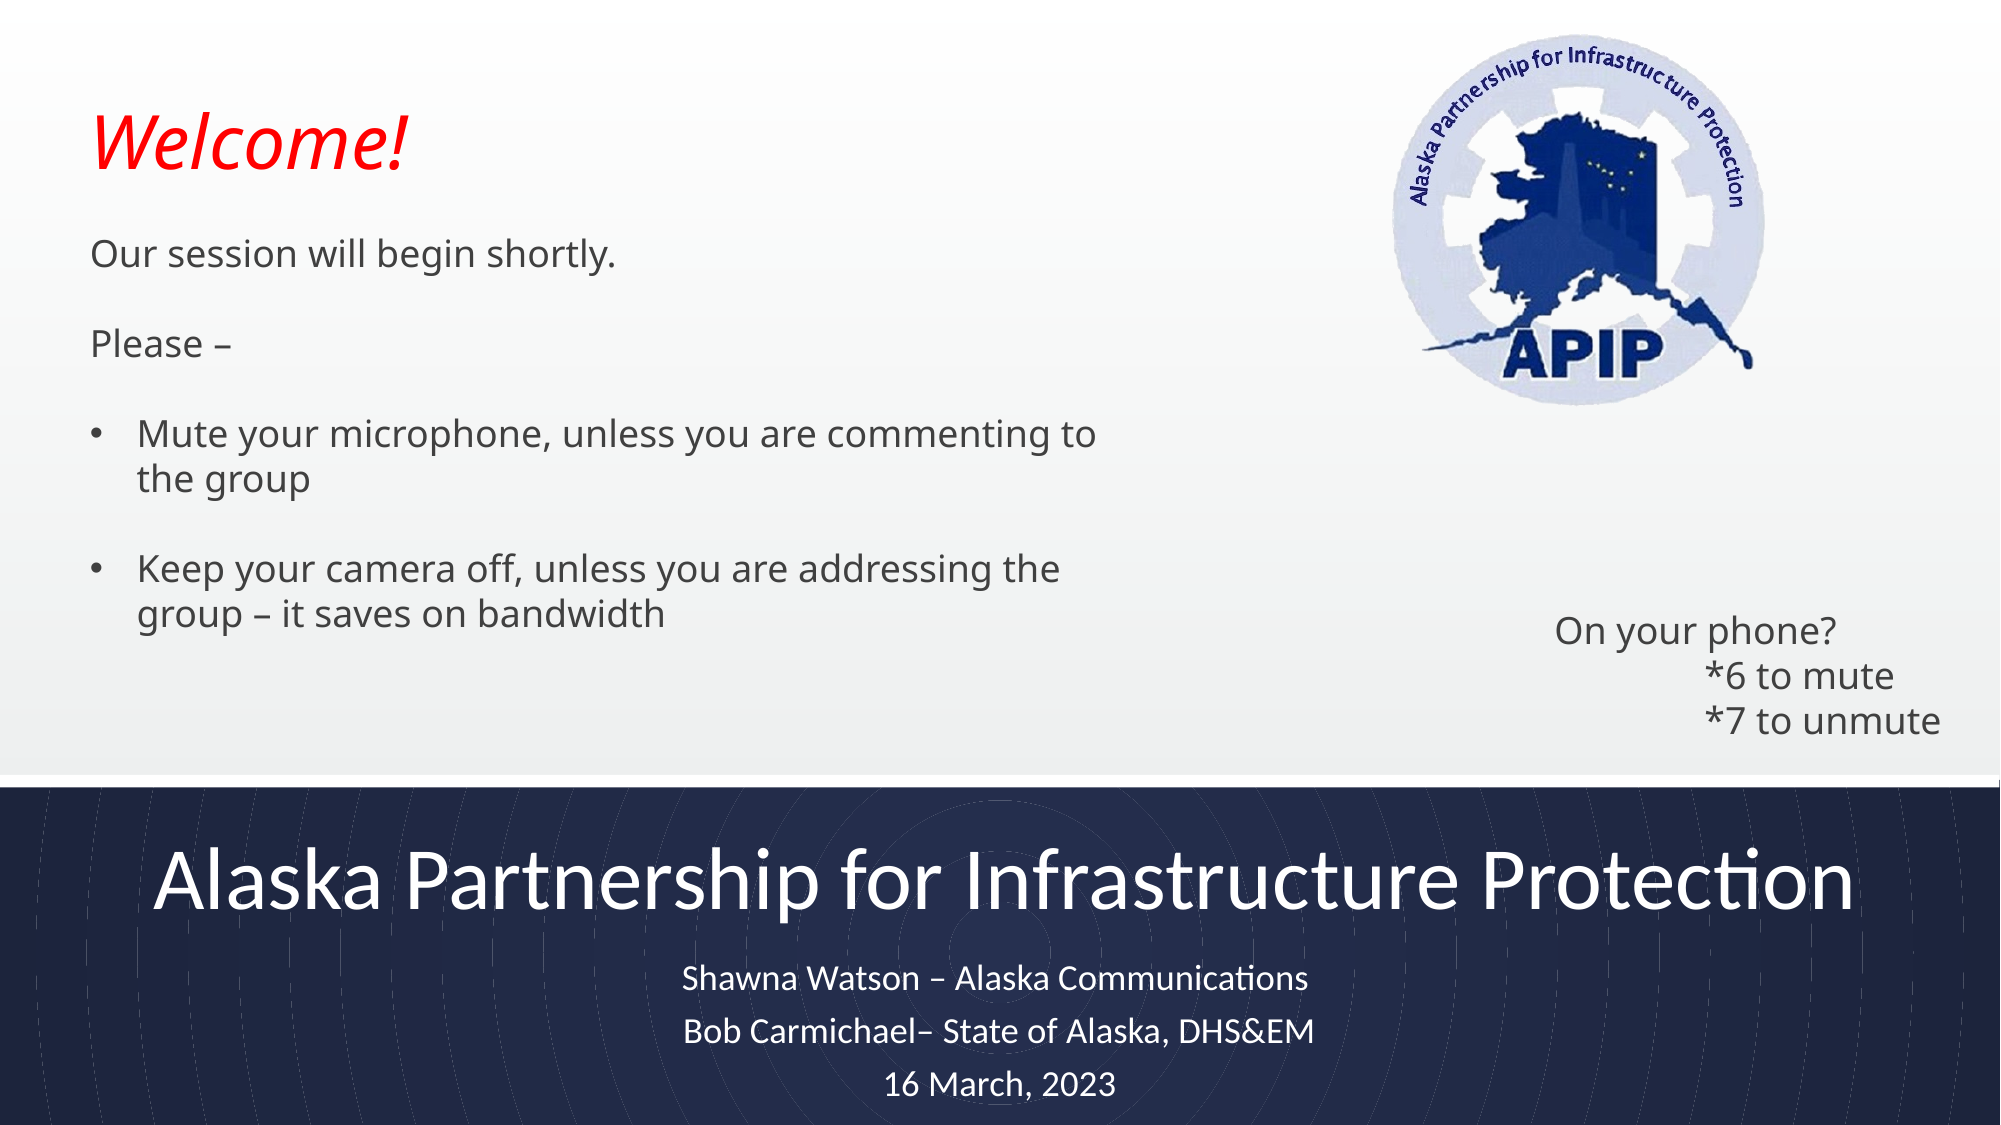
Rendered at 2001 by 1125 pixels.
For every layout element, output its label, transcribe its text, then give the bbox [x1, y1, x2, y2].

subtitle Shawna Watson – Alaska Communications Bob Carmichael– State of Alaska, DHS&EM 16 March, 2023 [249, 937, 1750, 1113]
text_box On your phone? *6 to mute *7 to unmute [1539, 599, 1960, 750]
title Alaska Partnership for Infrastructure Protection [62, 787, 1950, 975]
picture [1387, 34, 1771, 411]
text_box Welcome! Our session will begin shortly. Please – Mute your microphone, unless you are commenting to the group Keep your camera off, unless you are addressing the group – it saves on bandwidth [74, 87, 1125, 643]
